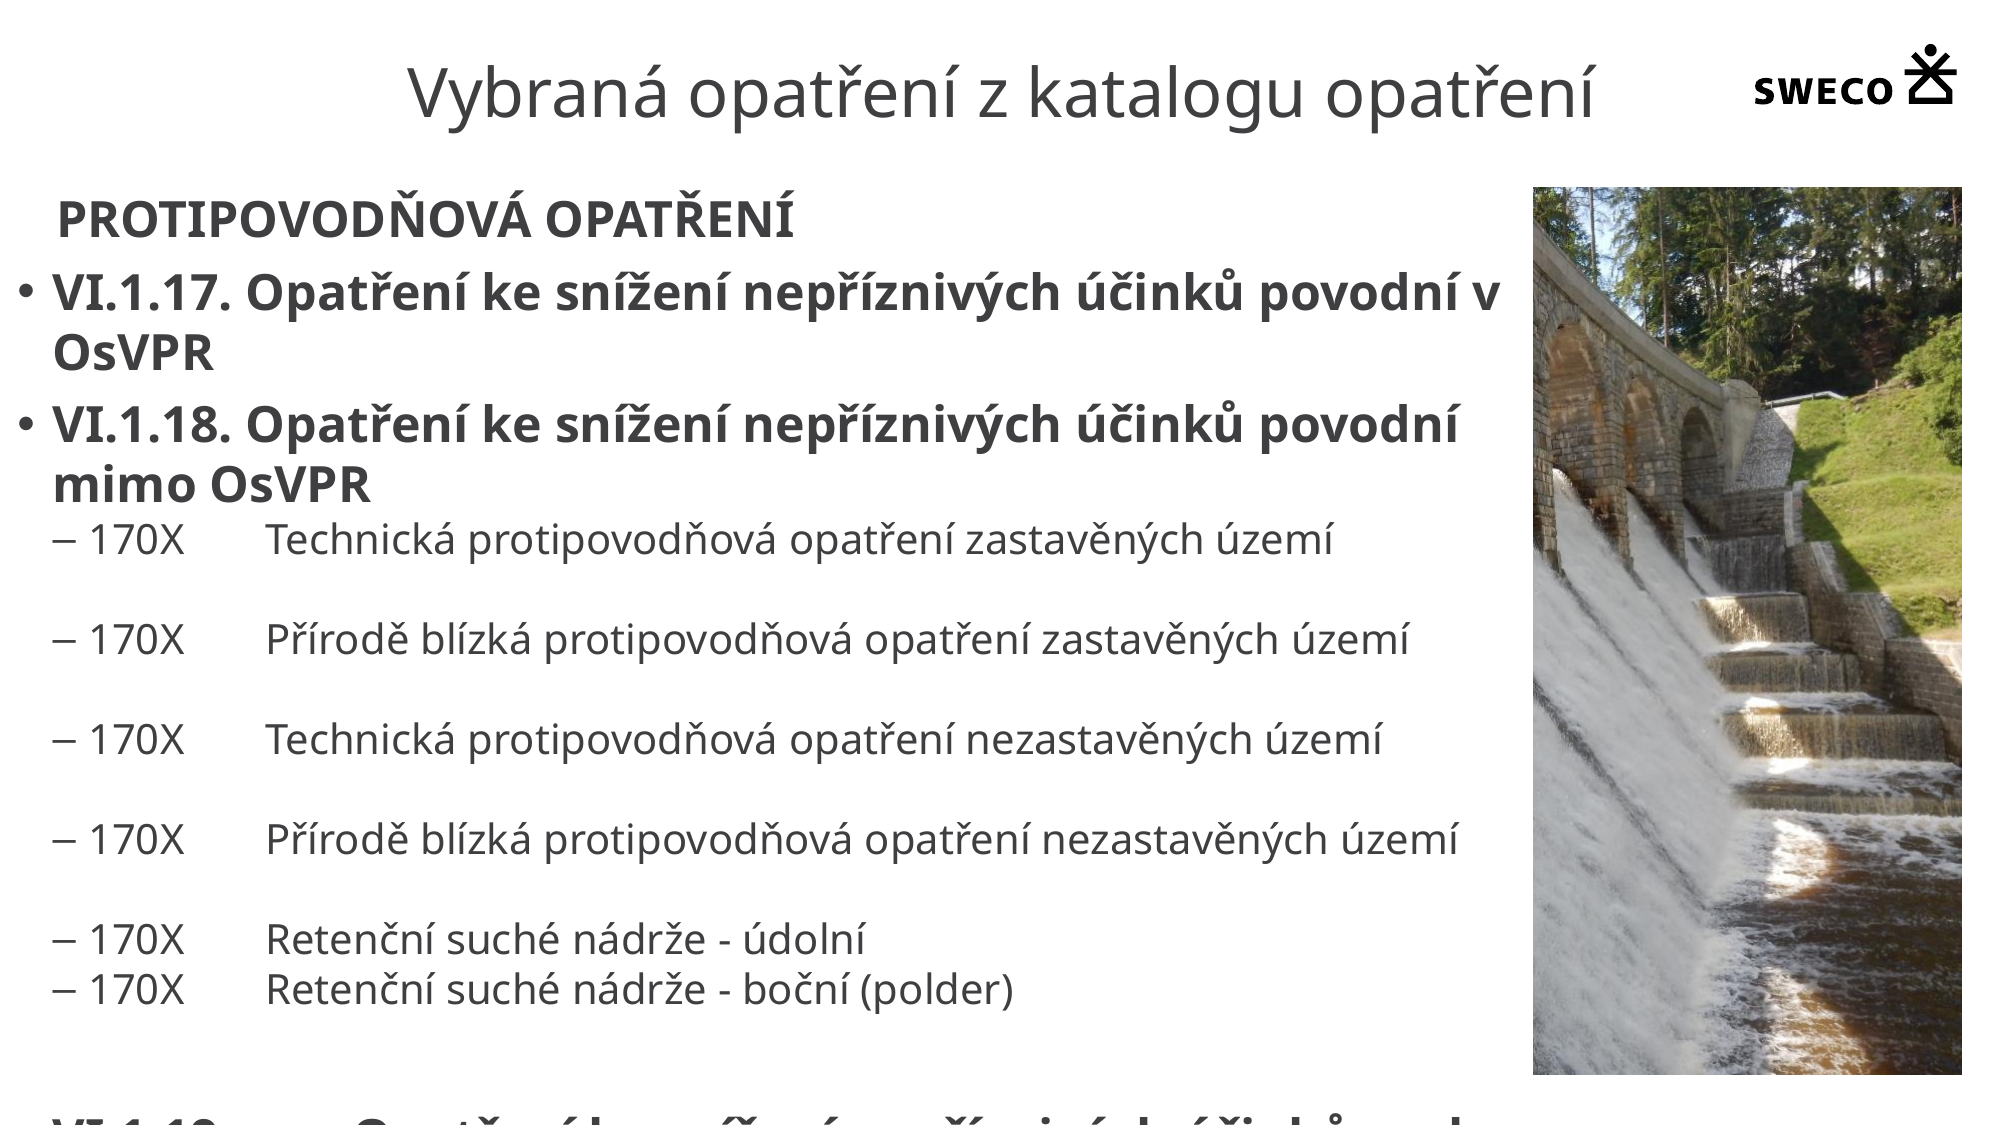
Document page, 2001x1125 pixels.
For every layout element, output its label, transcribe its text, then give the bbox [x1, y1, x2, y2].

list PROTIPOVODŇOVÁ OPATŘENÍ VI.1.17. Opatření ke snížení nepříznivých účinků povodní v OsVPR VI.1.18. Opatření ke snížení nepříznivých účinků povodní mimo OsVPR 170X Technická protipovodňová opatření zastavěných území 170X Přírodě blízká protipovodňová opatření zastavěných území 170X Technická protipovodňová opatření nezastavěných území 170X Přírodě blízká protipovodňová opatření nezastavěných území 170X Retenční suché nádrže - údolní 170X Retenční suché nádrže - boční (polder) VI.1.19. Opatření ke snížení nepříznivých účinků sucha 190X Převody vod mezi povodími 190X Obnova zaniklých nádrží VÍCEÚČELOVÁ OPATŘENÍ (POVODNĚ (17,18), SUCHO(19)) 170X a 190X Víceučelové nádrže malé vodní nádrže 170X a 190X Víceučelové nádrže - přehrady [17, 187, 1534, 1110]
picture [1533, 187, 1962, 1075]
title Vybraná opatření z katalogu opatření [125, 50, 1880, 140]
